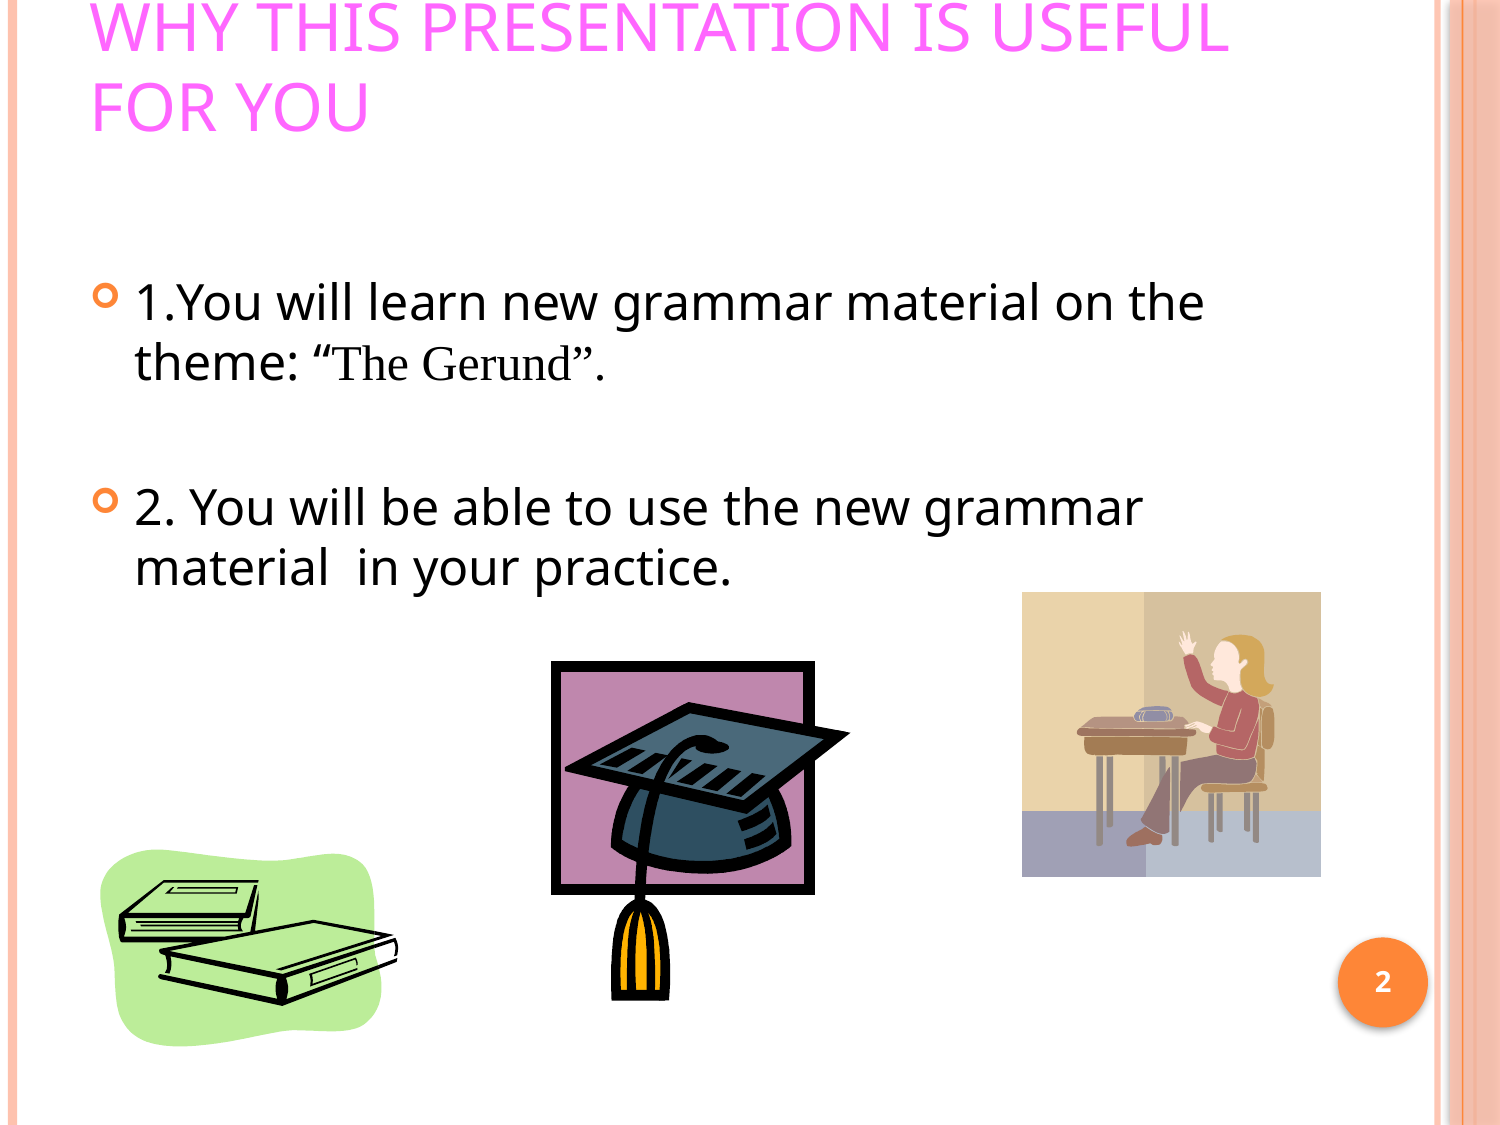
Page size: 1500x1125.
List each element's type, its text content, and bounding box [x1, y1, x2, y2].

slide_number 2 [1333, 940, 1434, 1027]
list 1.You will learn new grammar material on the theme: “The Gerund”. 2. You will be able to use the new grammar material in your practice. [75, 262, 1300, 1062]
title Why this presentation is useful for you [75, 45, 1300, 233]
picture [99, 848, 399, 1048]
picture [550, 655, 856, 1006]
picture [1021, 591, 1322, 877]
